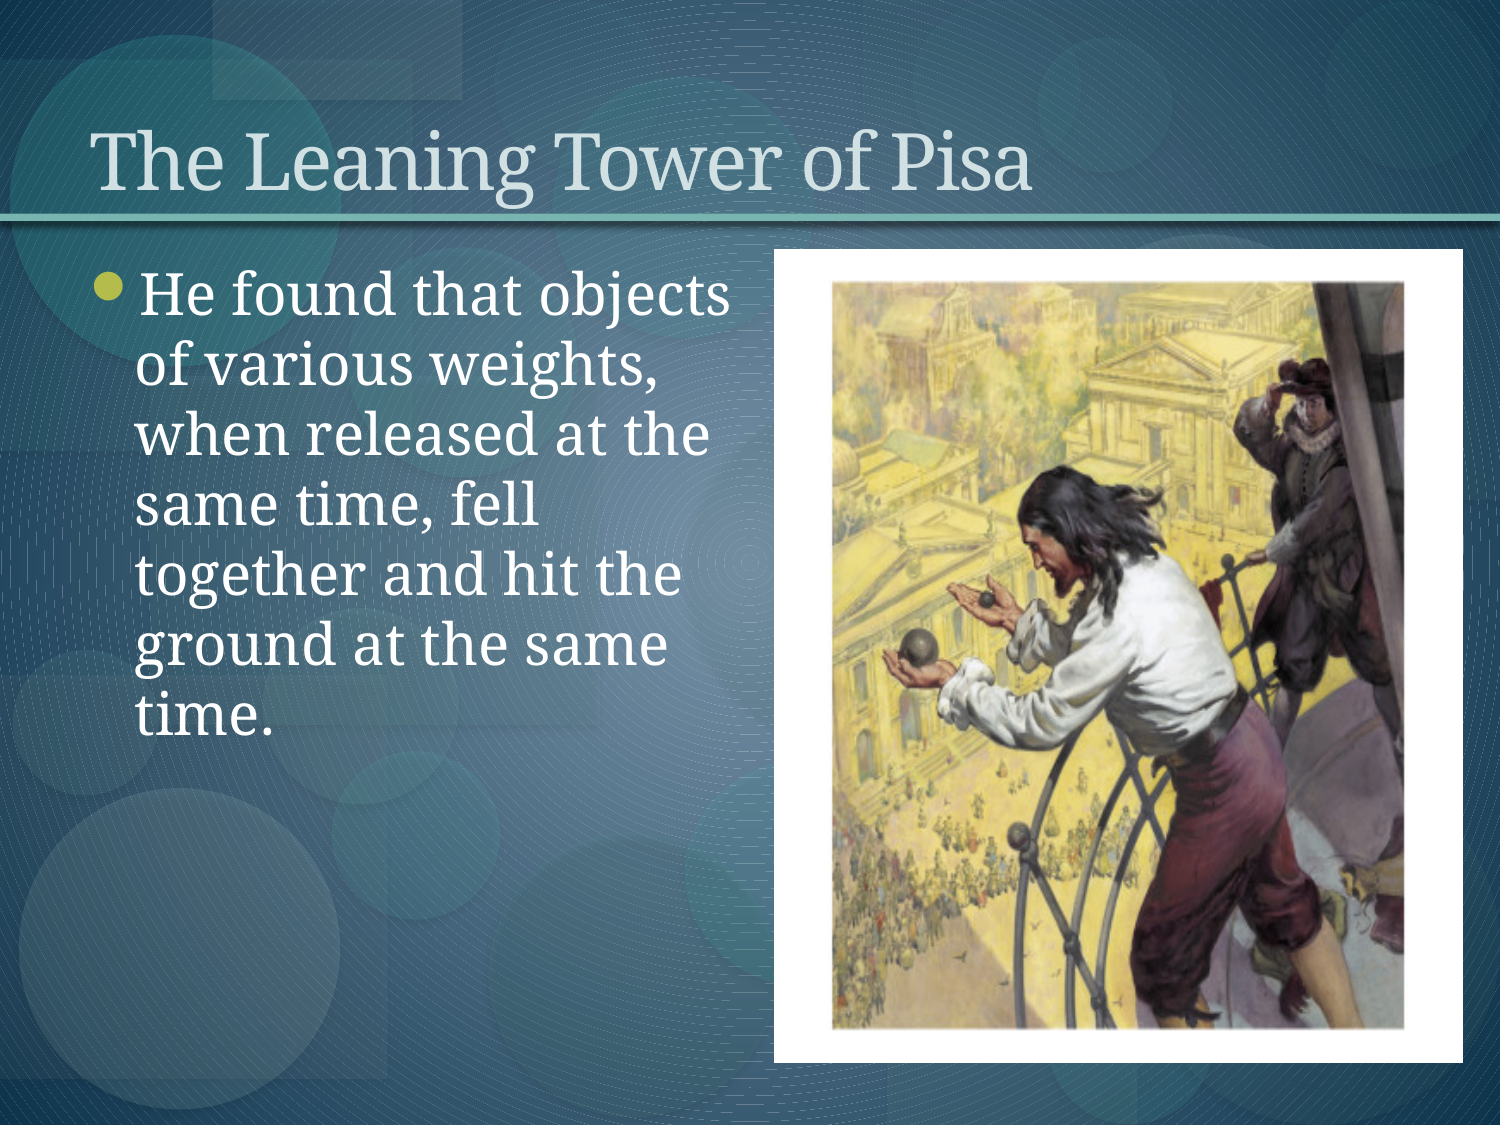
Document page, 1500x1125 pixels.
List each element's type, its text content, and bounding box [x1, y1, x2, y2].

title The Leaning Tower of Pisa [75, 26, 1425, 214]
picture [774, 249, 1463, 1063]
list He found that objects of various weights, when released at the same time, fell together and hit the ground at the same time. [75, 249, 750, 1000]
